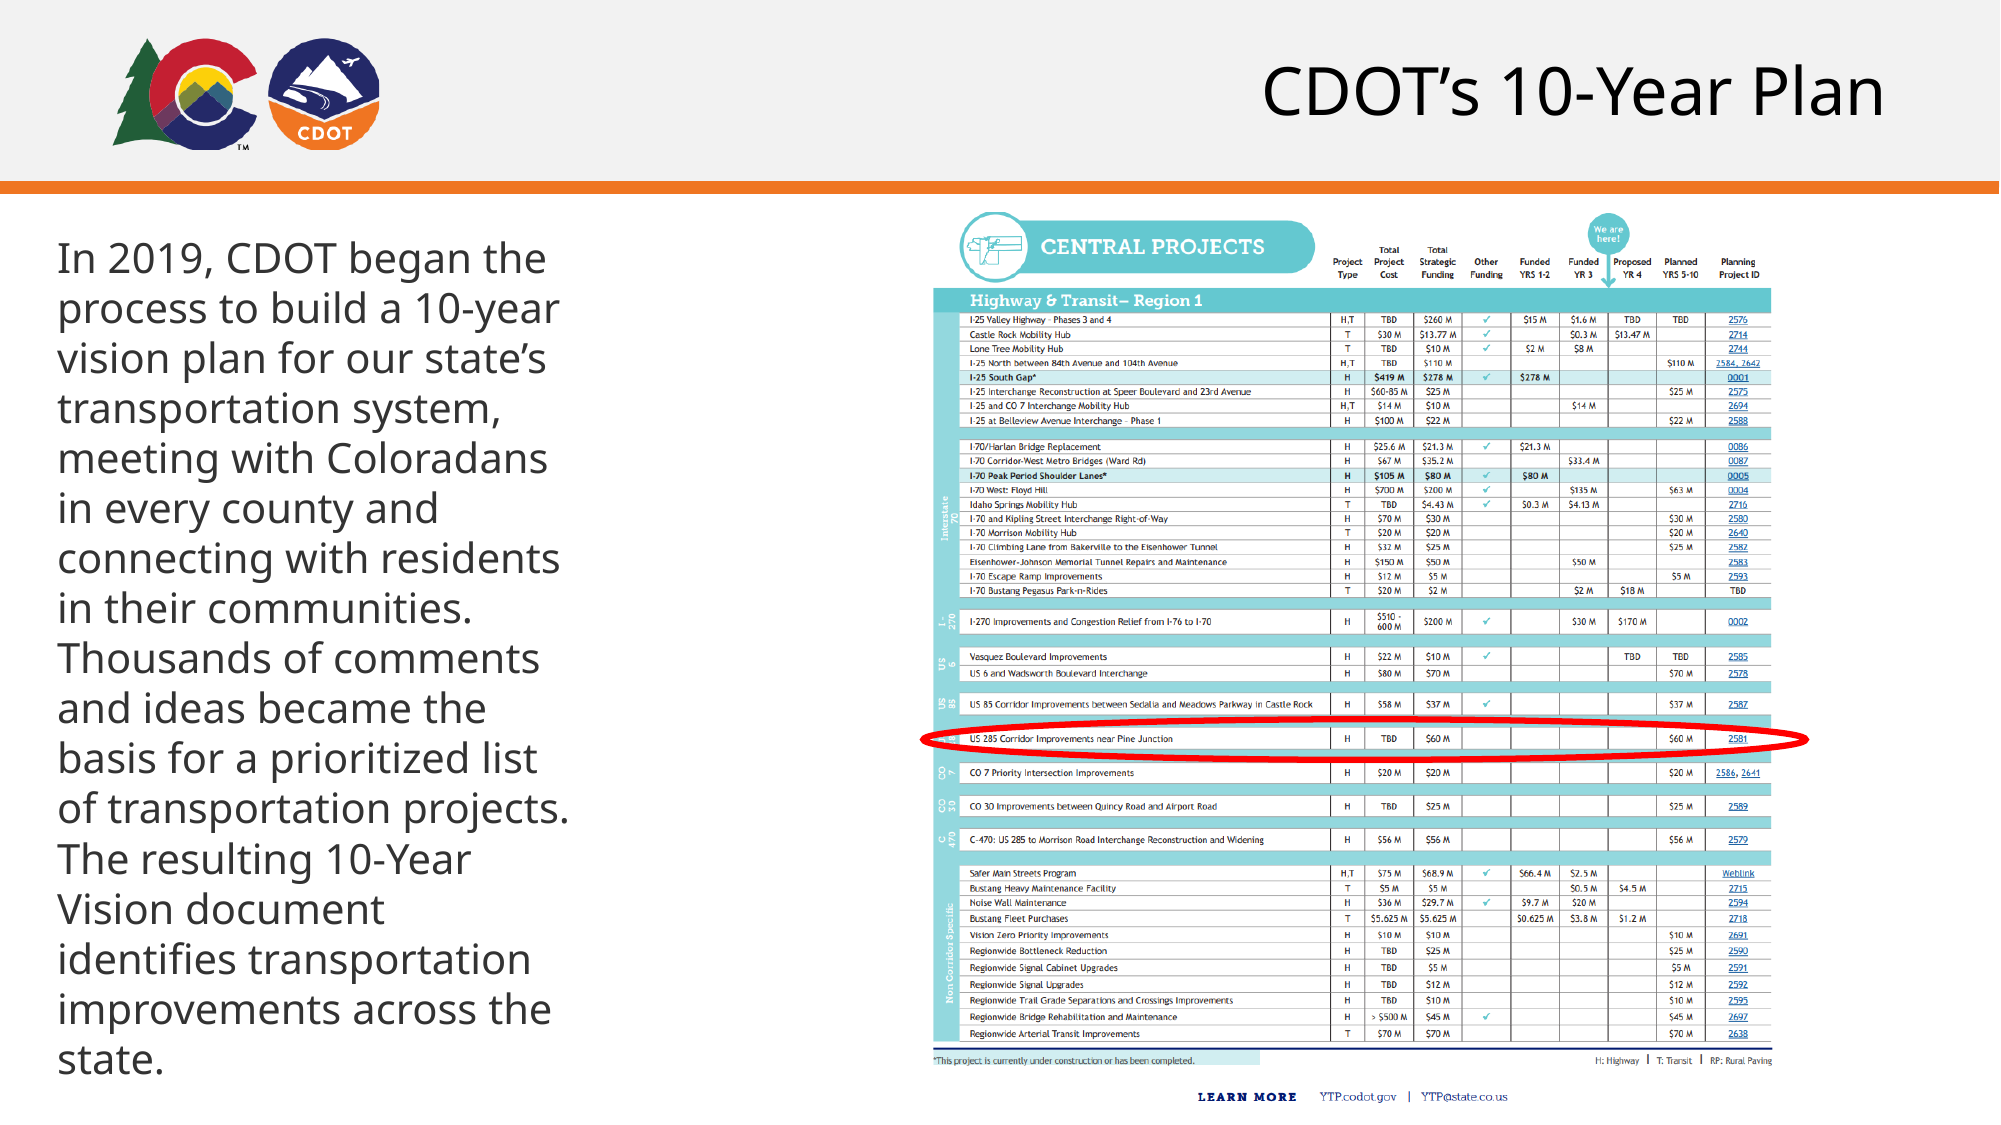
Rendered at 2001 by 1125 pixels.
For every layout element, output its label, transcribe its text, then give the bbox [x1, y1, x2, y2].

text_box [1790, 733, 1807, 746]
title CDOT’s 10-Year Plan [491, 0, 1888, 188]
picture [923, 211, 1790, 1111]
text_box In 2019, CDOT began the process to build a 10-year vision plan for our state’s transportation system, meeting with Coloradans in every county and connecting with residents in their communities. Thousands of comments and ideas became the basis for a prioritized list of transportation projects. The resulting 10-Year Vision document identifies transportation improvements across the state. [42, 224, 589, 1090]
